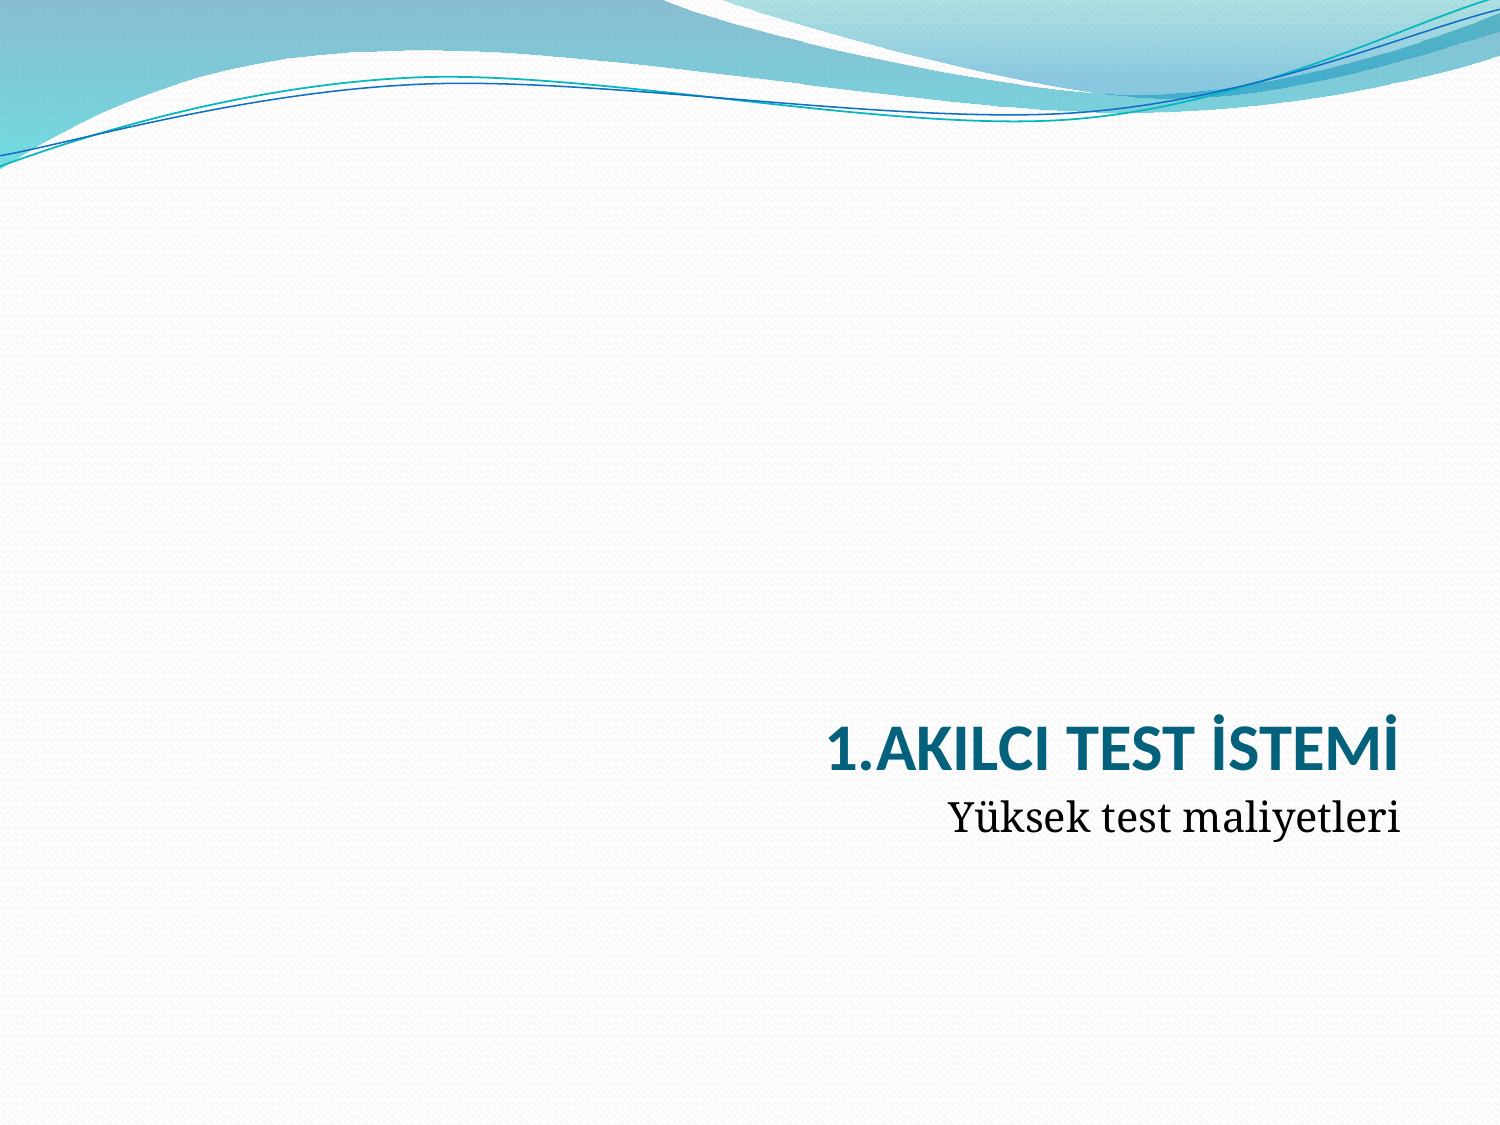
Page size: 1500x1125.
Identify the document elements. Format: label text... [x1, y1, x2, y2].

title 1.AKILCI TEST İSTEMİ [182, 542, 1416, 783]
list Yüksek test maliyetleri [182, 783, 1416, 925]
